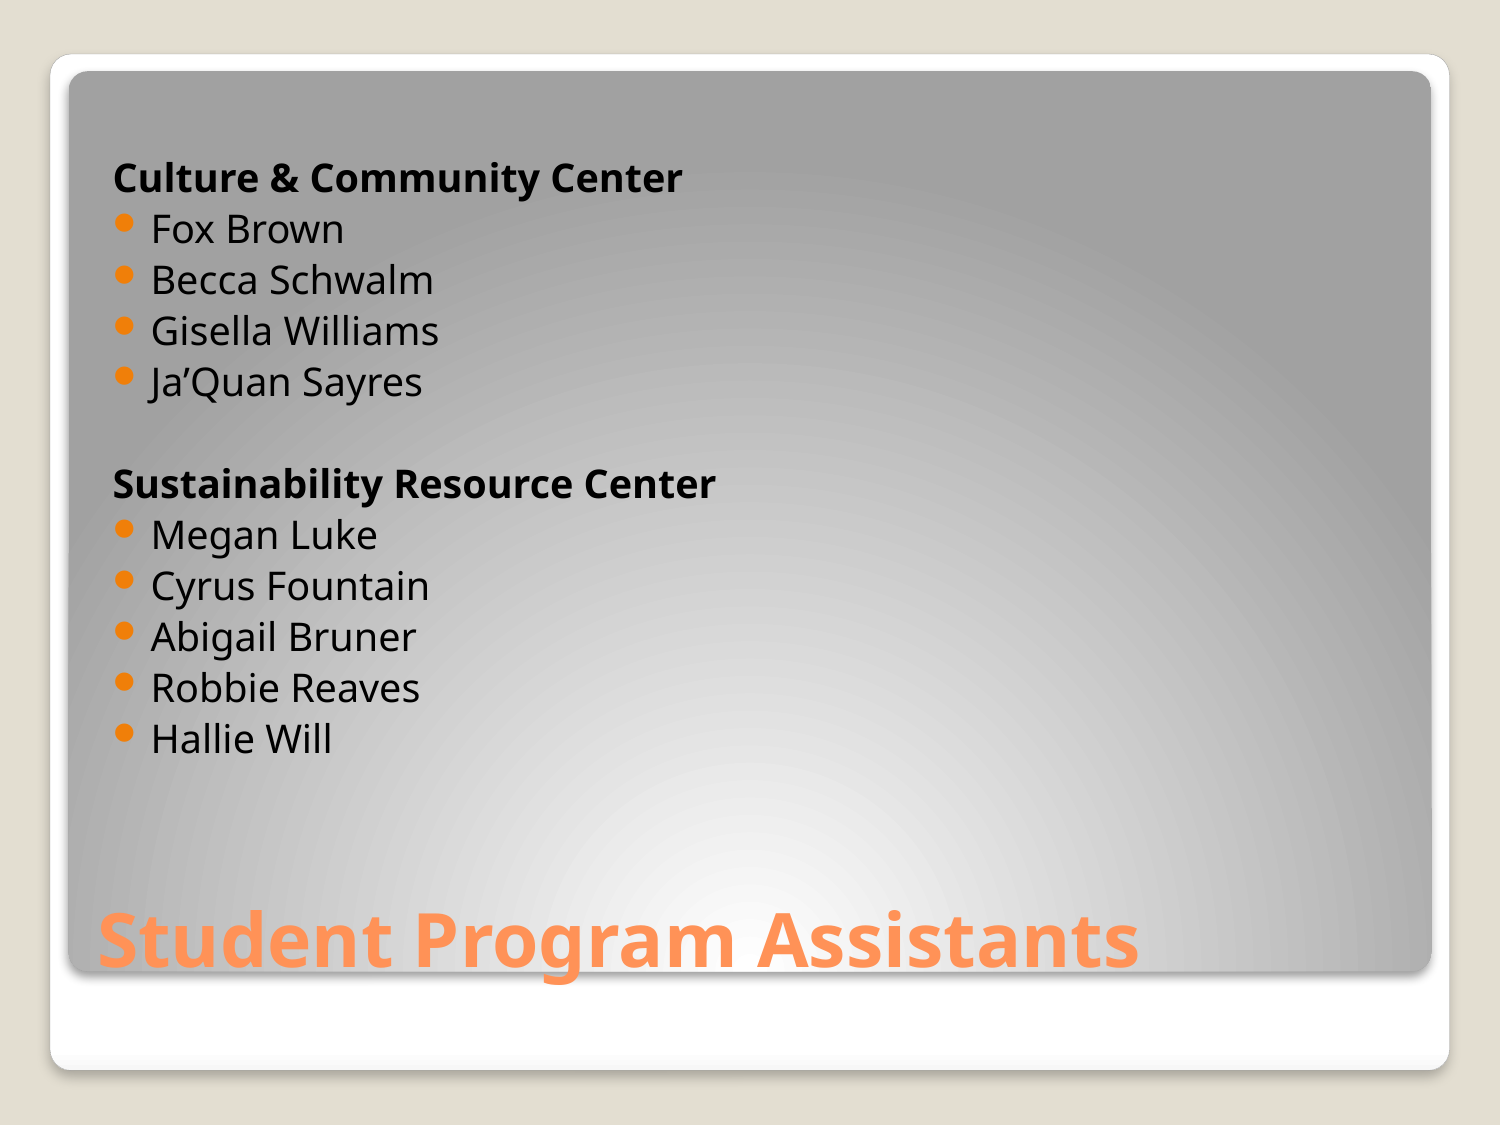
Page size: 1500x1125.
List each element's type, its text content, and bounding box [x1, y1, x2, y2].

list Culture & Community Center Fox Brown Becca Schwalm Gisella Williams Ja’Quan Sayres Sustainability Resource Center Megan Luke Cyrus Fountain Abigail Bruner Robbie Reaves Hallie Will [82, 86, 1425, 774]
title Student Program Assistants [82, 817, 1425, 990]
